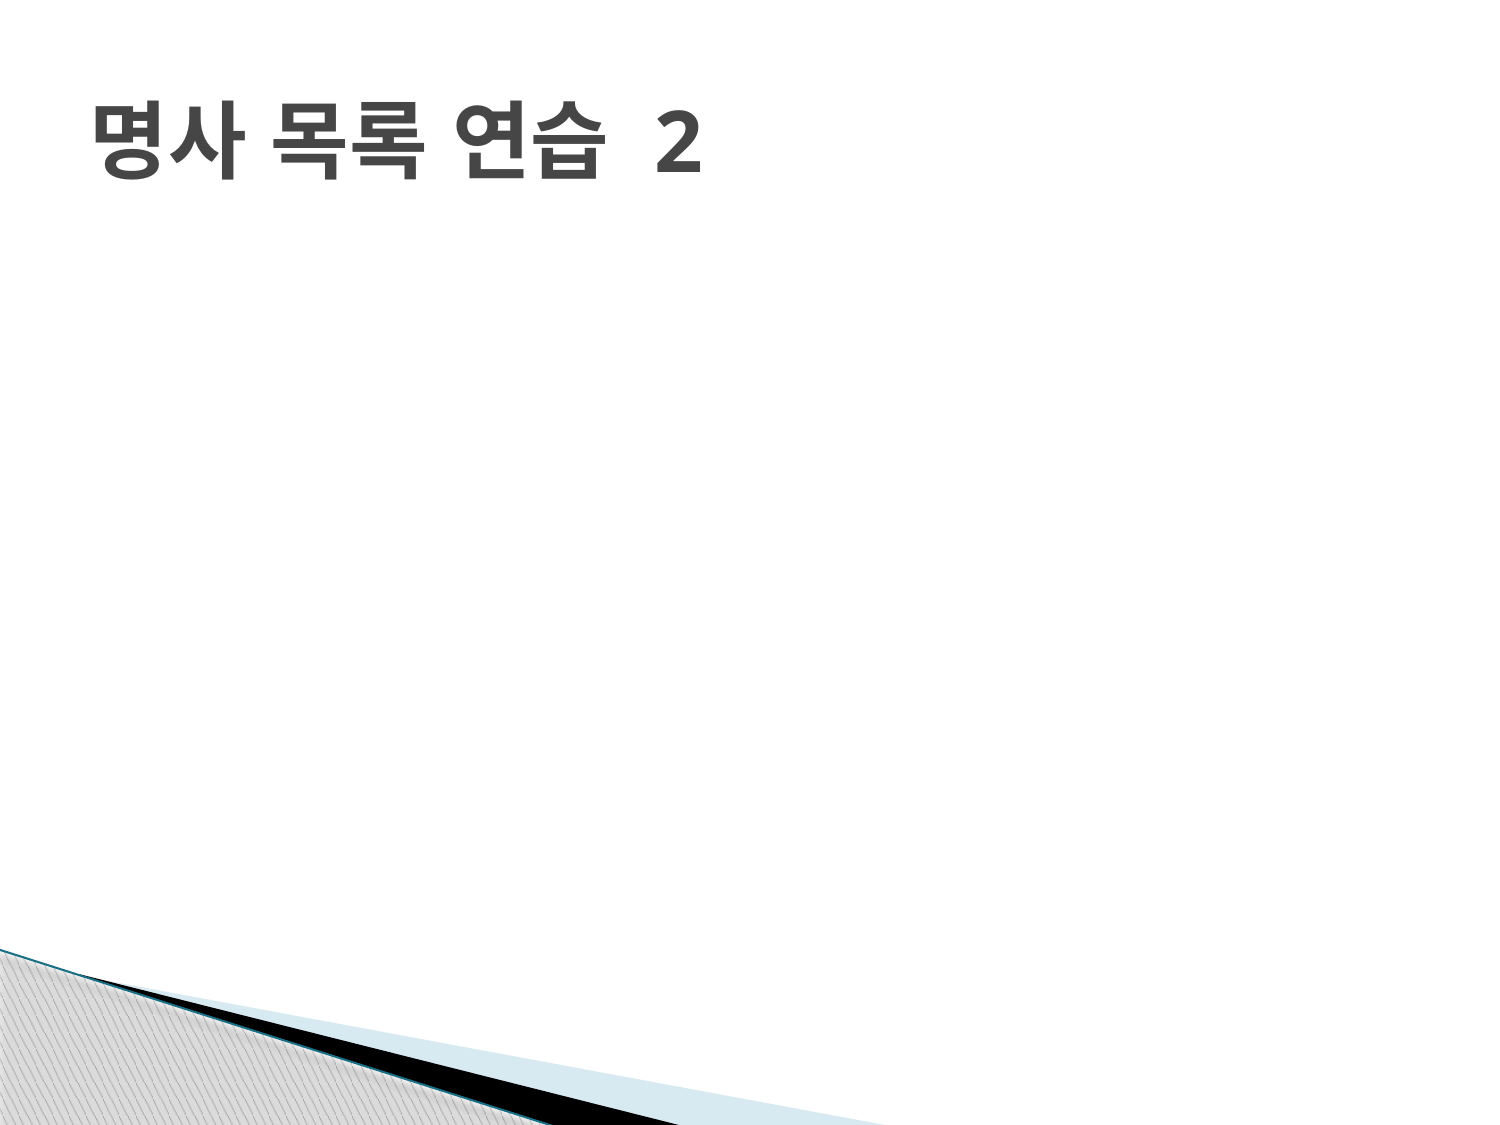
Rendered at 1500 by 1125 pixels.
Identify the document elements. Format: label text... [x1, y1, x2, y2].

title 명사 목록 연습 2 [75, 45, 1425, 233]
